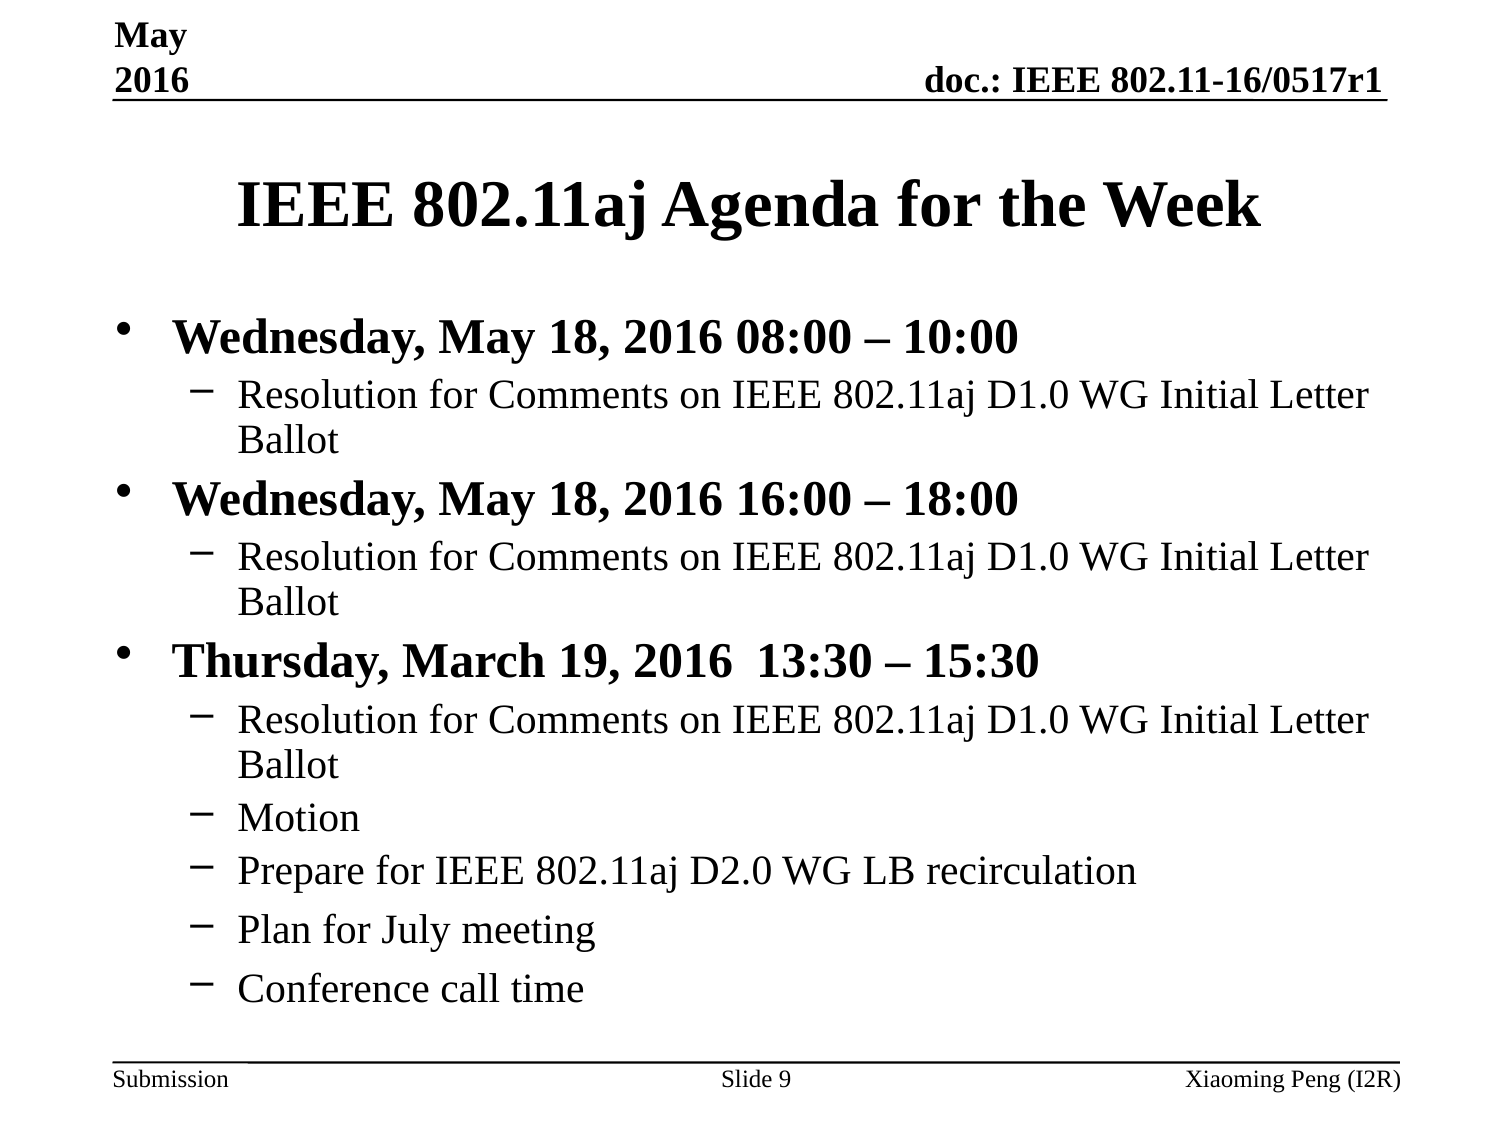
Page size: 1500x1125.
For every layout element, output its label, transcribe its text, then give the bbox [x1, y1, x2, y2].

list Wednesday, May 18, 2016 08:00 – 10:00 Resolution for Comments on IEEE 802.11aj D1.0 WG Initial Letter Ballot Wednesday, May 18, 2016 16:00 – 18:00 Resolution for Comments on IEEE 802.11aj D1.0 WG Initial Letter Ballot Thursday, March 19, 2016 13:30 – 15:30 Resolution for Comments on IEEE 802.11aj D1.0 WG Initial Letter Ballot Motion Prepare for IEEE 802.11aj D2.0 WG LB recirculation Plan for July meeting Conference call time [100, 302, 1471, 1059]
slide_number Slide 9 [712, 1061, 773, 1093]
footer Xiaoming Peng (I2R) [773, 1061, 1402, 1124]
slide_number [114, 54, 270, 101]
title IEEE 802.11aj Agenda for the Week [112, 112, 1388, 288]
